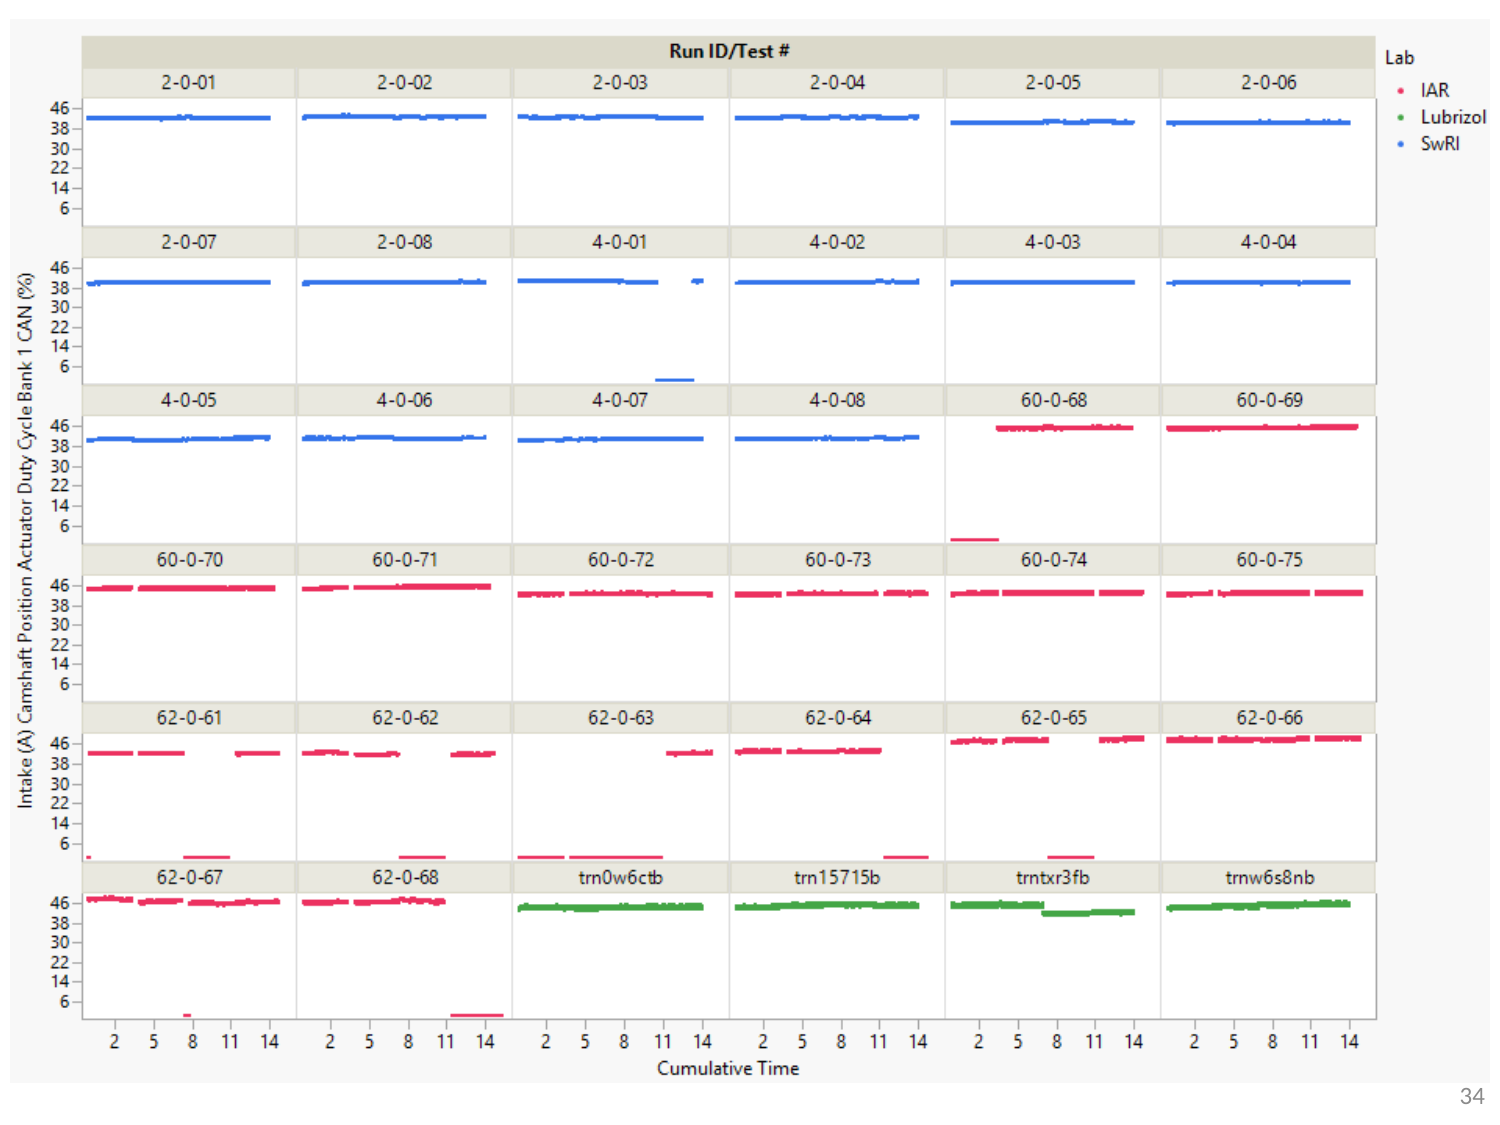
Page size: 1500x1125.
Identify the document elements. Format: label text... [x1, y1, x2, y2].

slide_number 34 [1162, 1065, 1500, 1125]
picture [10, 19, 1490, 1083]
